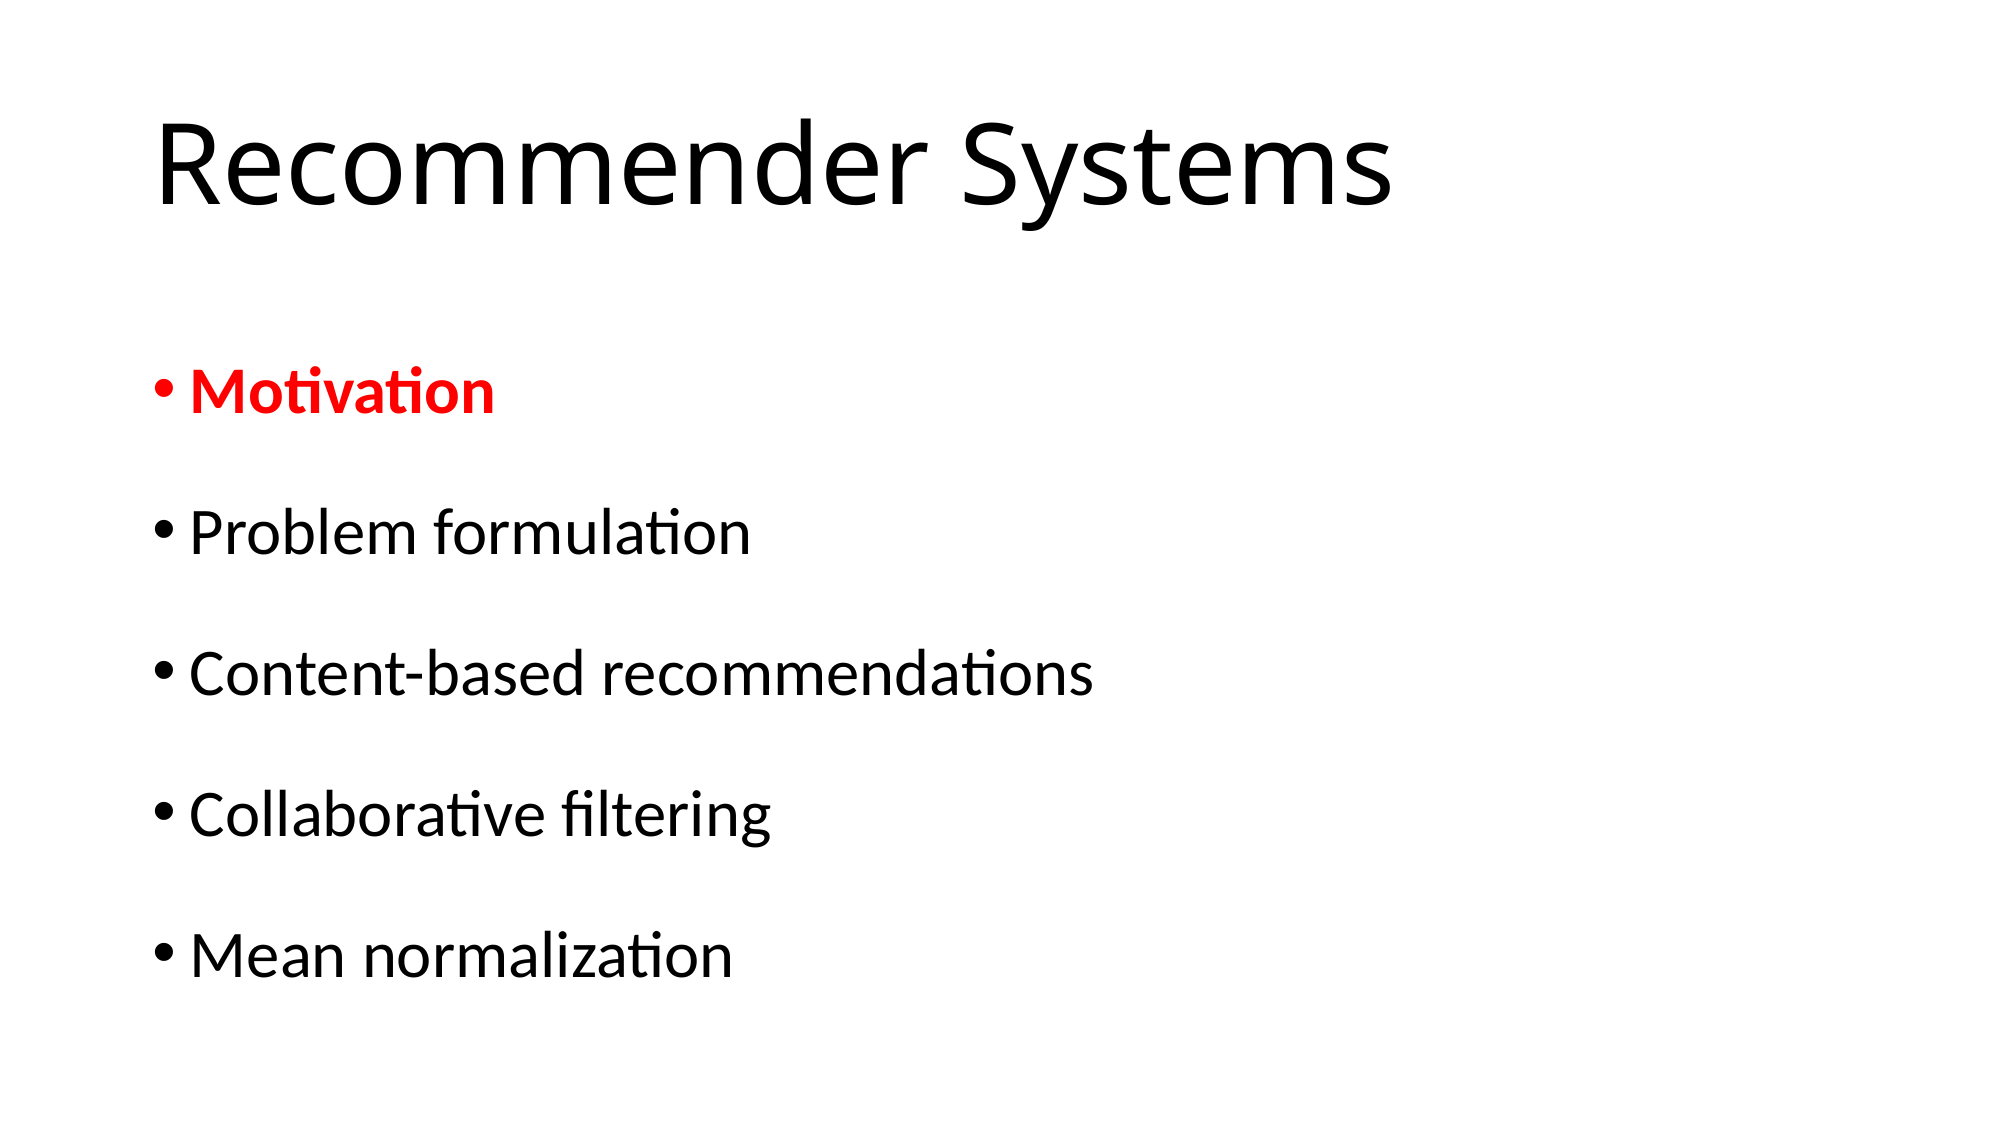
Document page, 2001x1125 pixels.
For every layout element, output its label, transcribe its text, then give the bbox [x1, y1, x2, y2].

title Recommender Systems [137, 59, 1863, 278]
list Motivation Problem formulation Content-based recommendations Collaborative filtering Mean normalization [137, 299, 1863, 1125]
